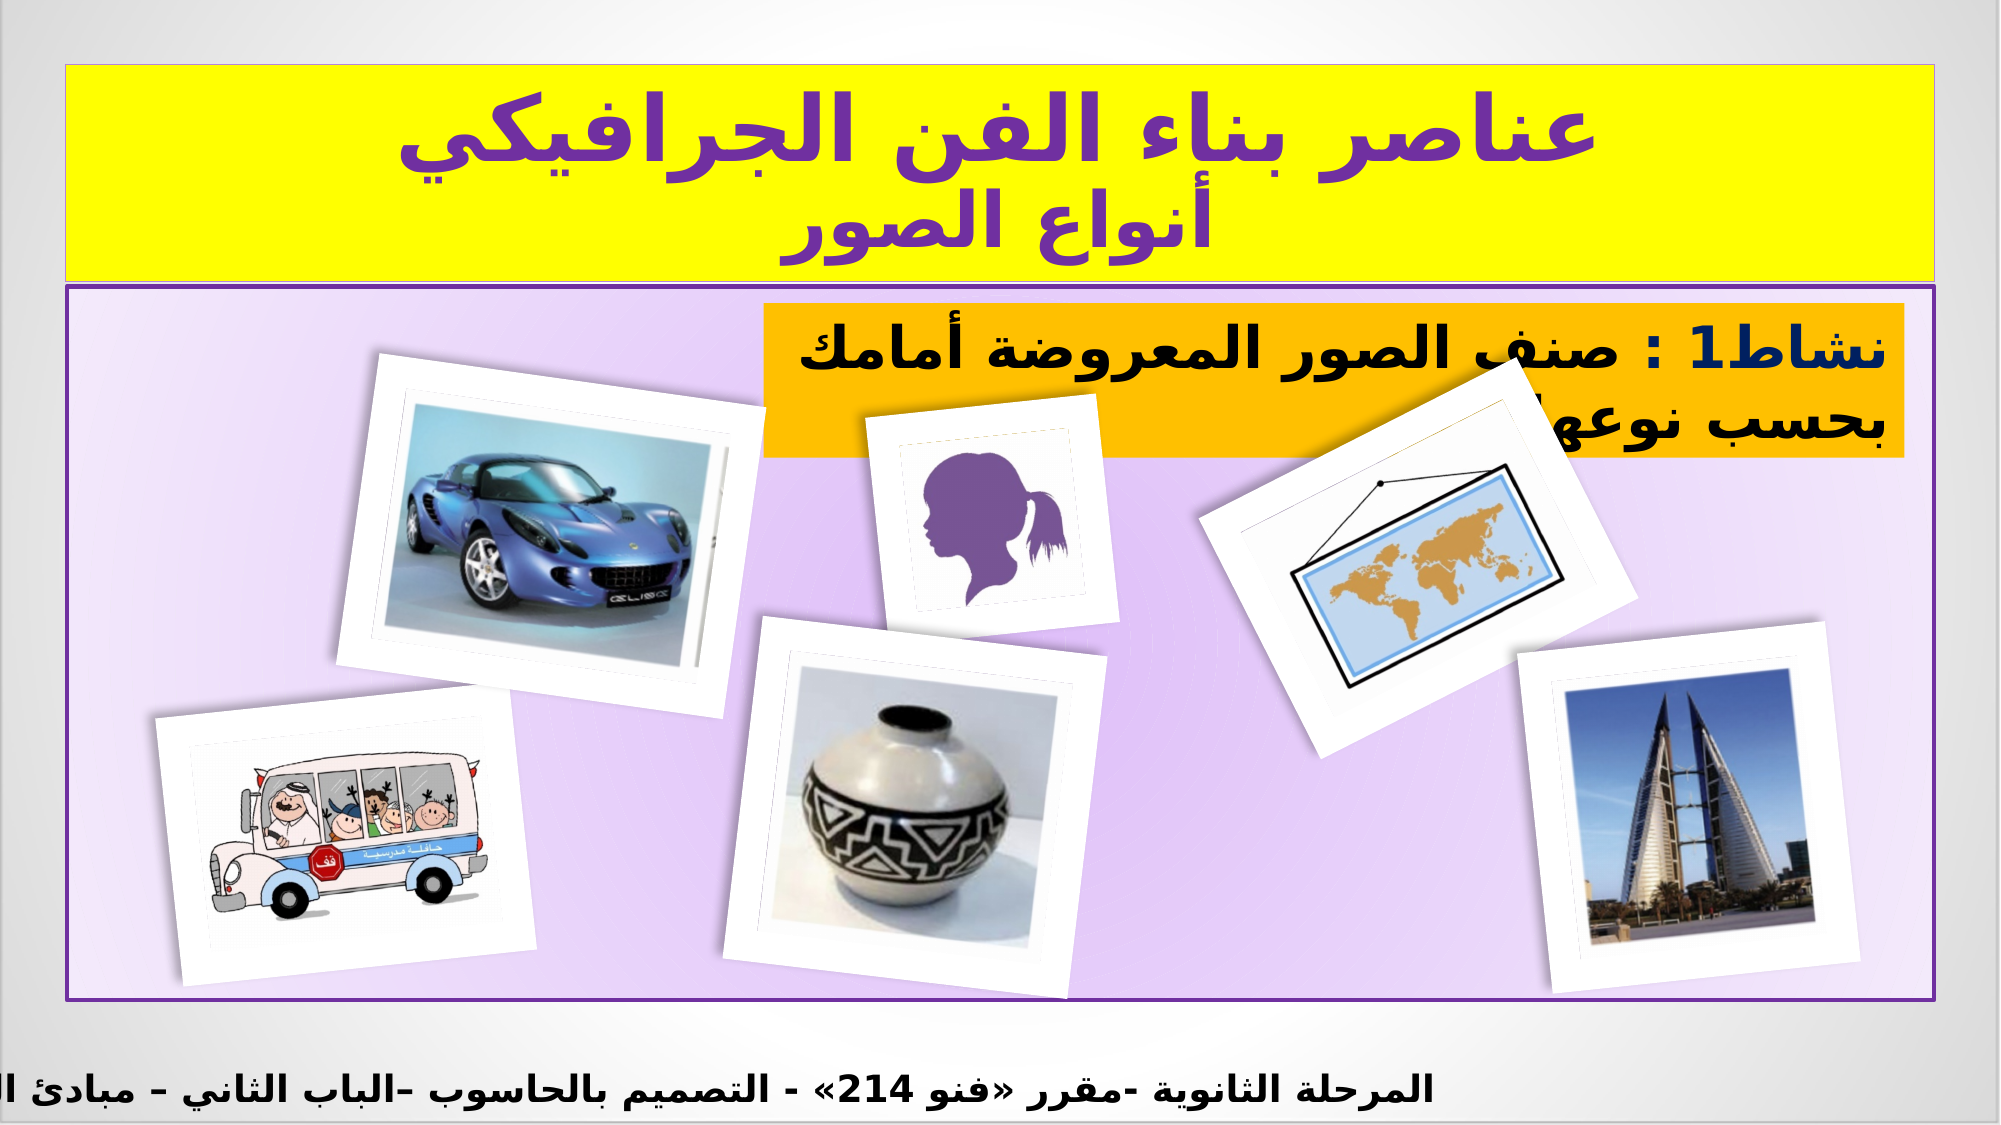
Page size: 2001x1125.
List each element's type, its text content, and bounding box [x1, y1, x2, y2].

text_box المرحلة الثانوية -مقرر «فنو 214» - التصميم بالحاسوب –الباب الثاني – مبادئ التصميم الجرافيكي [0, 1057, 1450, 1118]
text_box عناصر بناء الفن الجرافيكي أنواع الصور [65, 64, 1935, 282]
text_box نشاط1 : صنف الصور المعروضة أمامك بحسب نوعها: [763, 303, 1905, 458]
list [67, 286, 1935, 1000]
picture [0, 0, 2001, 1125]
